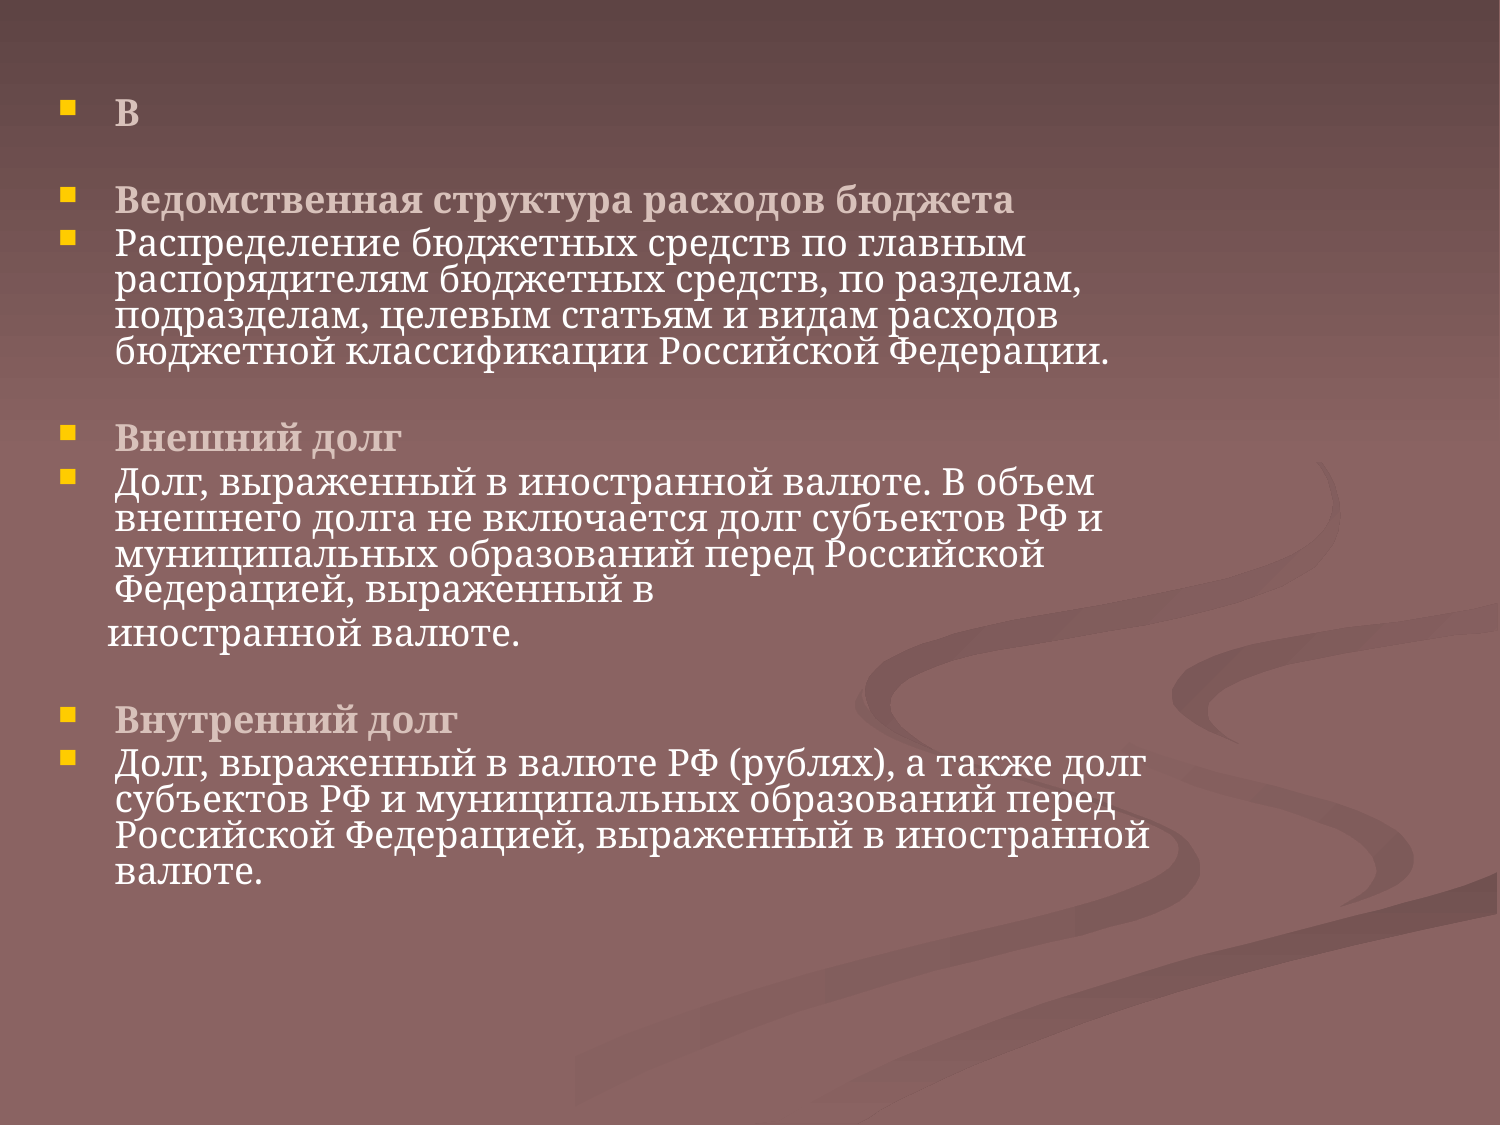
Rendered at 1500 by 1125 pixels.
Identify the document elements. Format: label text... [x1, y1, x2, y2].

list В Ведомственная структура расходов бюджета Распределение бюджетных средств по главным распорядителям бюджетных средств, по разделам, подразделам, целевым статьям и видам расходов бюджетной классификации Российской Федерации. Внешний долг Долг, выраженный в иностранной валюте. В объем внешнего долга не включается долг субъектов РФ и муниципальных образований перед Российской Федерацией, выраженный в иностранной валюте. Внутренний долг Долг, выраженный в валюте РФ (рублях), а также долг субъектов РФ и муниципальных образований перед Российской Федерацией, выраженный в иностранной валюте. [42, 89, 1256, 1001]
